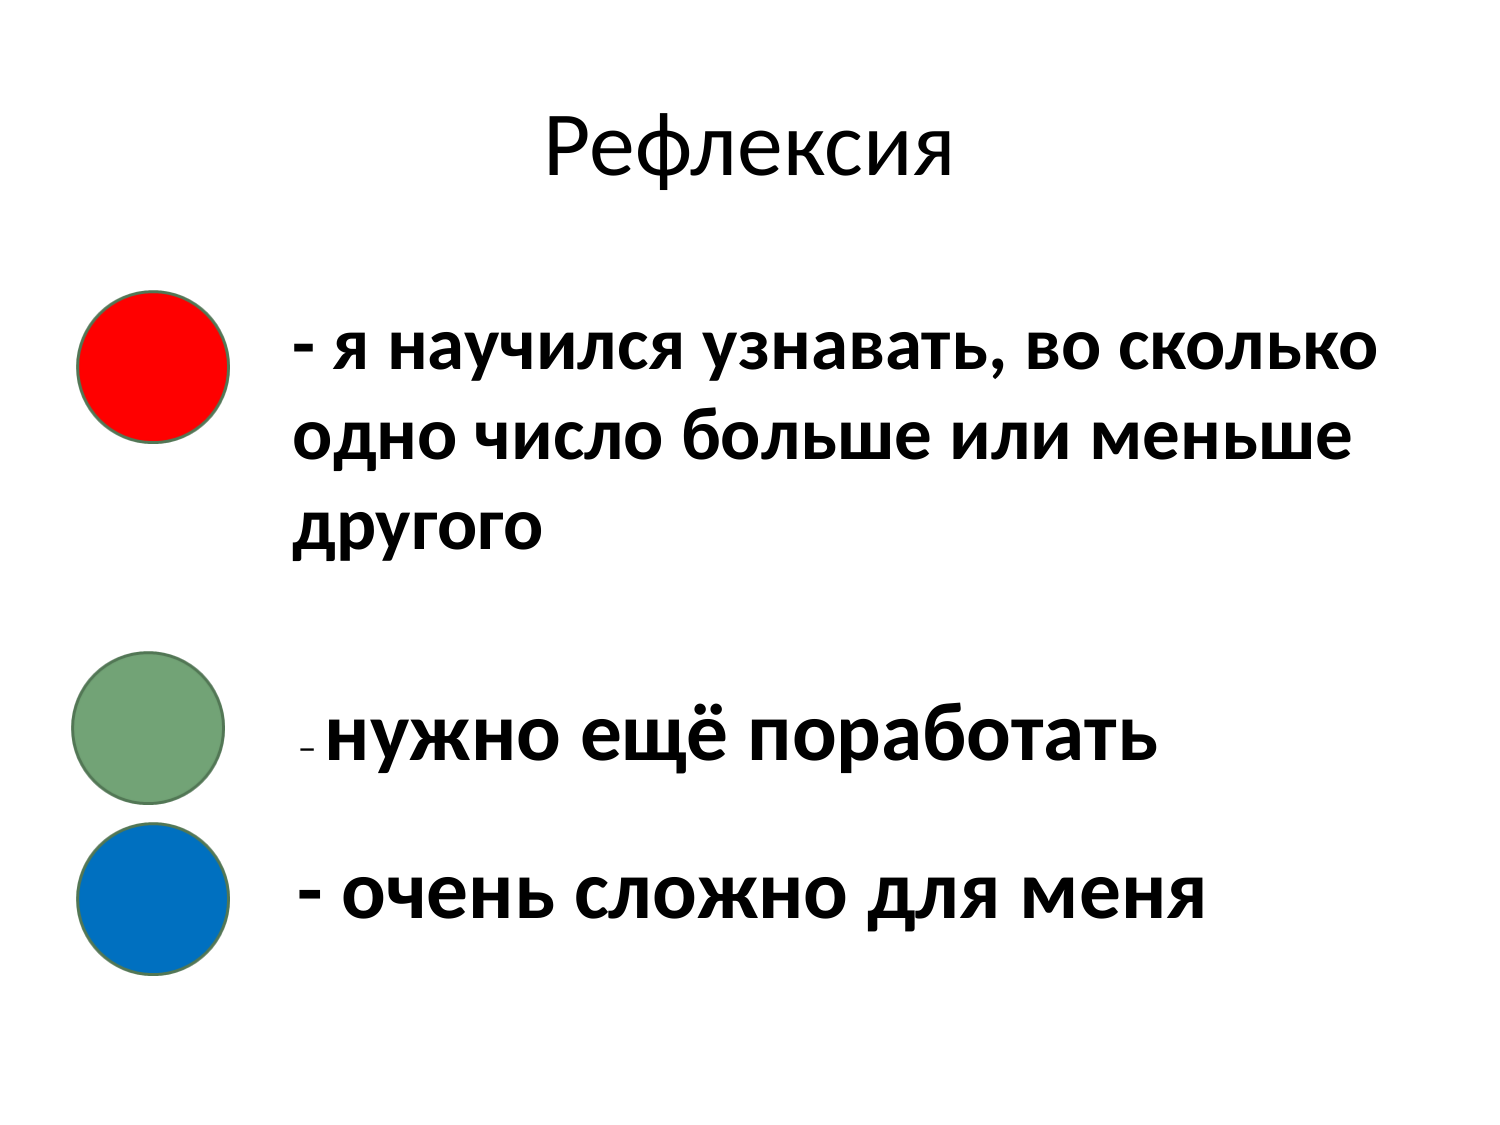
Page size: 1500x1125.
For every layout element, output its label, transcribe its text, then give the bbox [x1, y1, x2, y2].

title Рефлексия [75, 45, 1425, 233]
text_box - очень сложно для меня [282, 828, 1224, 943]
picture [70, 651, 225, 805]
text_box – нужно ещё поработать [283, 670, 1175, 785]
picture [76, 822, 231, 976]
text_box - я научился узнавать, во сколько одно число больше или меньше другого [278, 287, 1448, 572]
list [76, 290, 230, 445]
